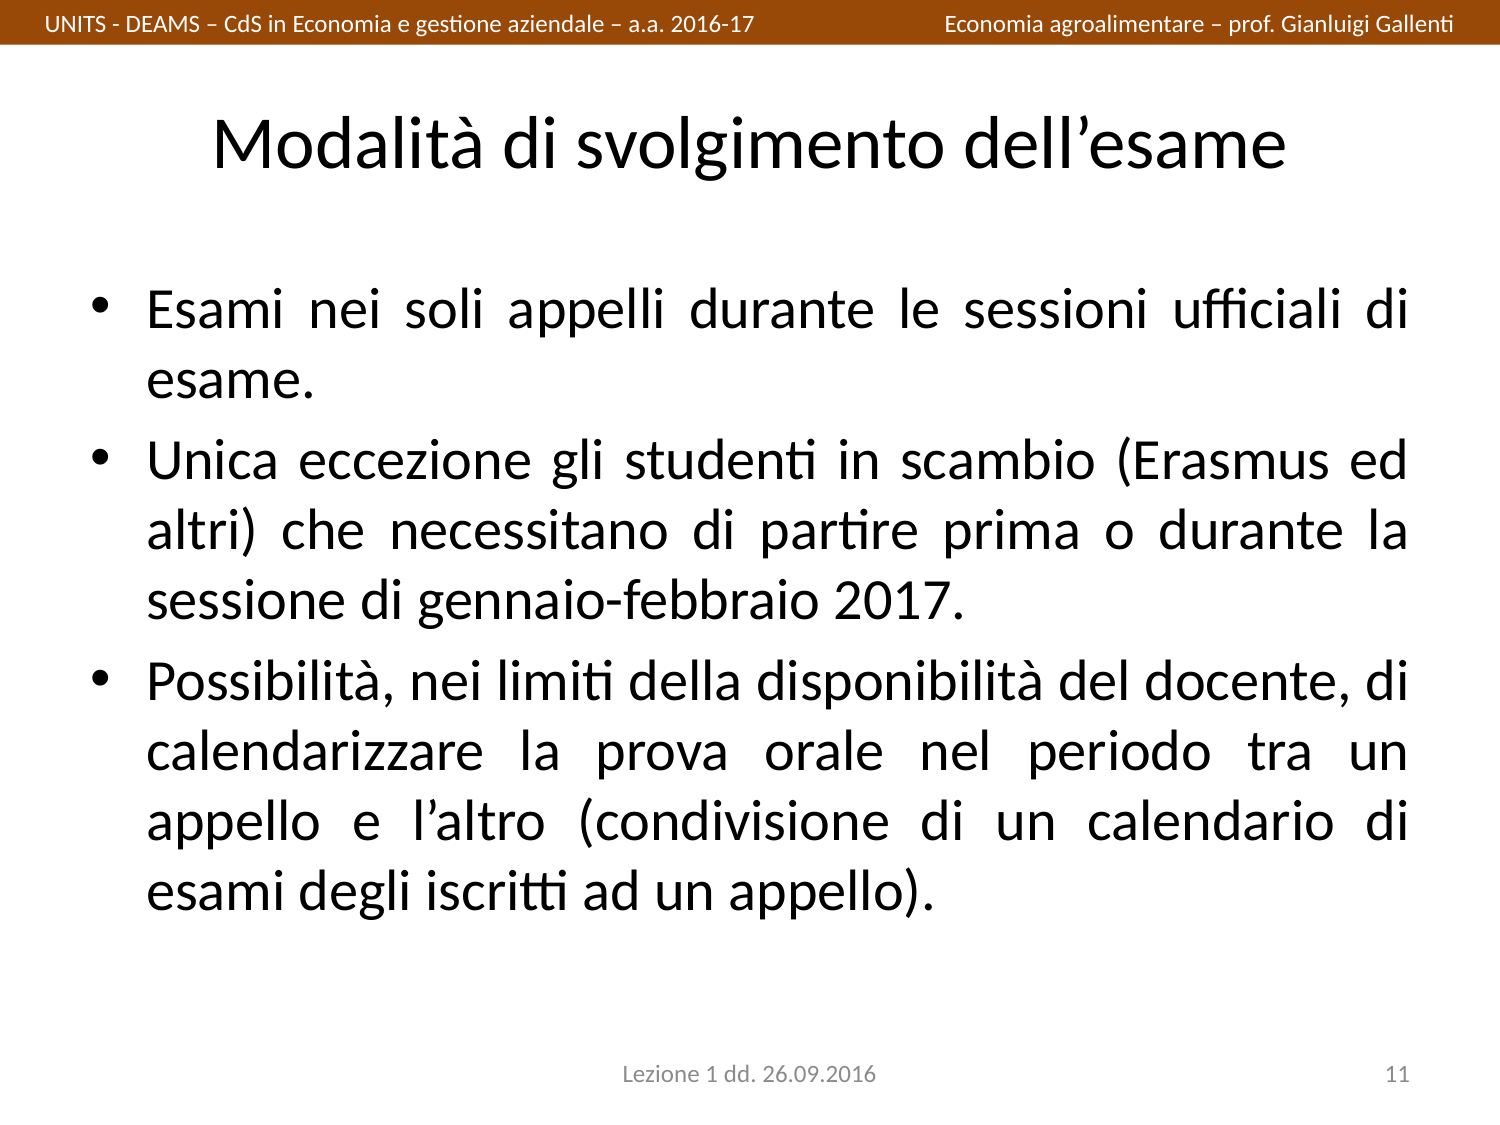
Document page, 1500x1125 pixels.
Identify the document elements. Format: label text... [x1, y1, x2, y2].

slide_number 11 [1074, 1042, 1425, 1103]
text_box UNITS - DEAMS – CdS in Economia e gestione aziendale – a.a. 2016-17 Economia agroalimentare – prof. Gianluigi Gallenti [0, 0, 1500, 45]
footer Lezione 1 dd. 26.09.2016 [512, 1042, 988, 1103]
list Esami nei soli appelli durante le sessioni ufficiali di esame. Unica eccezione gli studenti in scambio (Erasmus ed altri) che necessitano di partire prima o durante la sessione di gennaio-febbraio 2017. Possibilità, nei limiti della disponibilità del docente, di calendarizzare la prova orale nel periodo tra un appello e l’altro (condivisione di un calendario di esami degli iscritti ad un appello). [75, 262, 1425, 1059]
title Modalità di svolgimento dell’esame [75, 45, 1425, 233]
